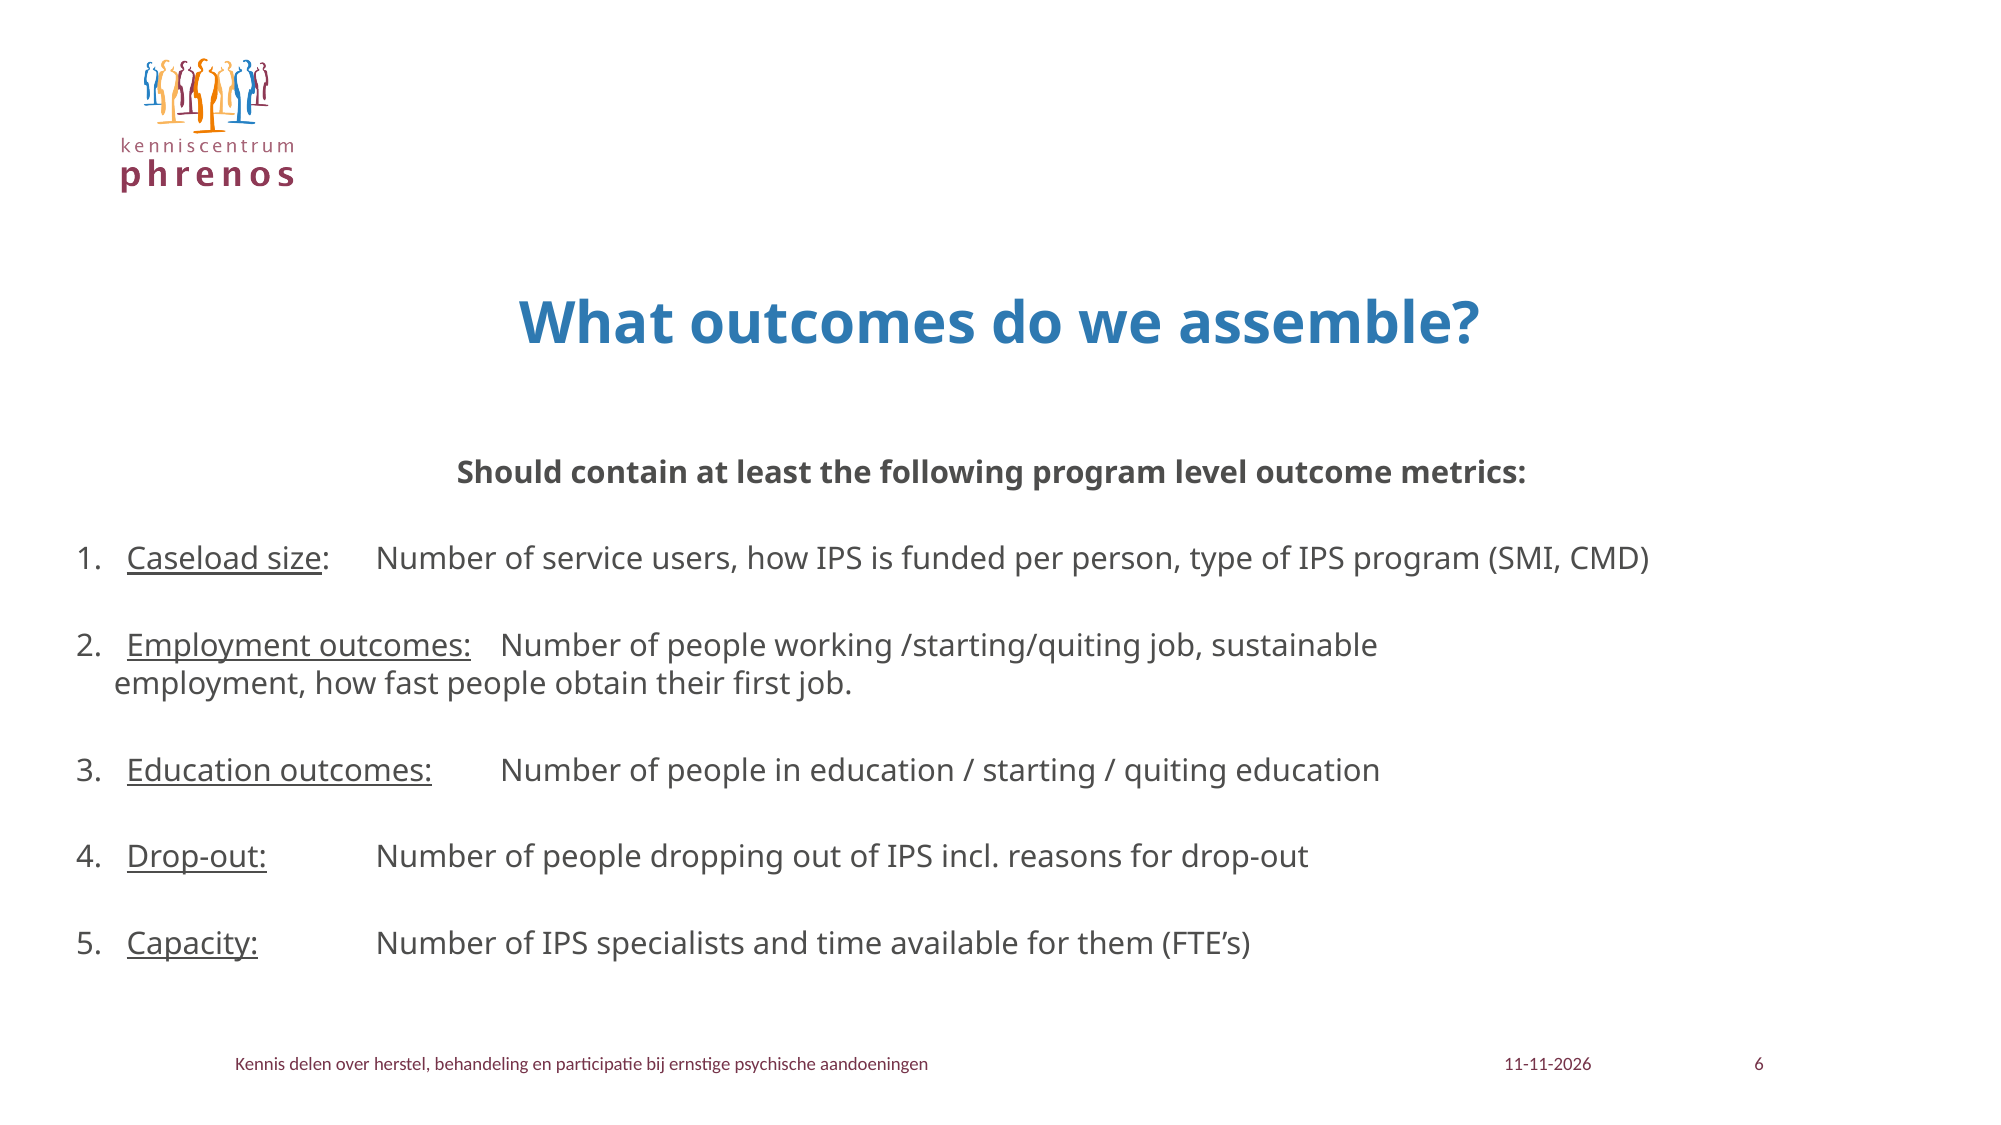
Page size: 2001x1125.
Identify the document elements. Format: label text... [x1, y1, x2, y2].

list Should contain at least the following program level outcome metrics: Caseload size: Number of service users, how IPS is funded per person, type of IPS program (SMI, CMD) Employment outcomes: Number of people working /starting/quiting job, sustainable employment, how fast people obtain their first job. Education outcomes: Number of people in education / starting / quiting education Drop-out: Number of people dropping out of IPS incl. reasons for drop-out Capacity: Number of IPS specialists and time available for them (FTE’s) [61, 448, 1923, 981]
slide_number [1504, 1033, 1623, 1094]
picture [118, 58, 296, 201]
slide_number 6 [1681, 1033, 1764, 1094]
footer Kennis delen over herstel, behandeling en participatie bij ernstige psychische aandoeningen [197, 1033, 966, 1094]
title What outcomes do we assemble? [236, 236, 1764, 414]
